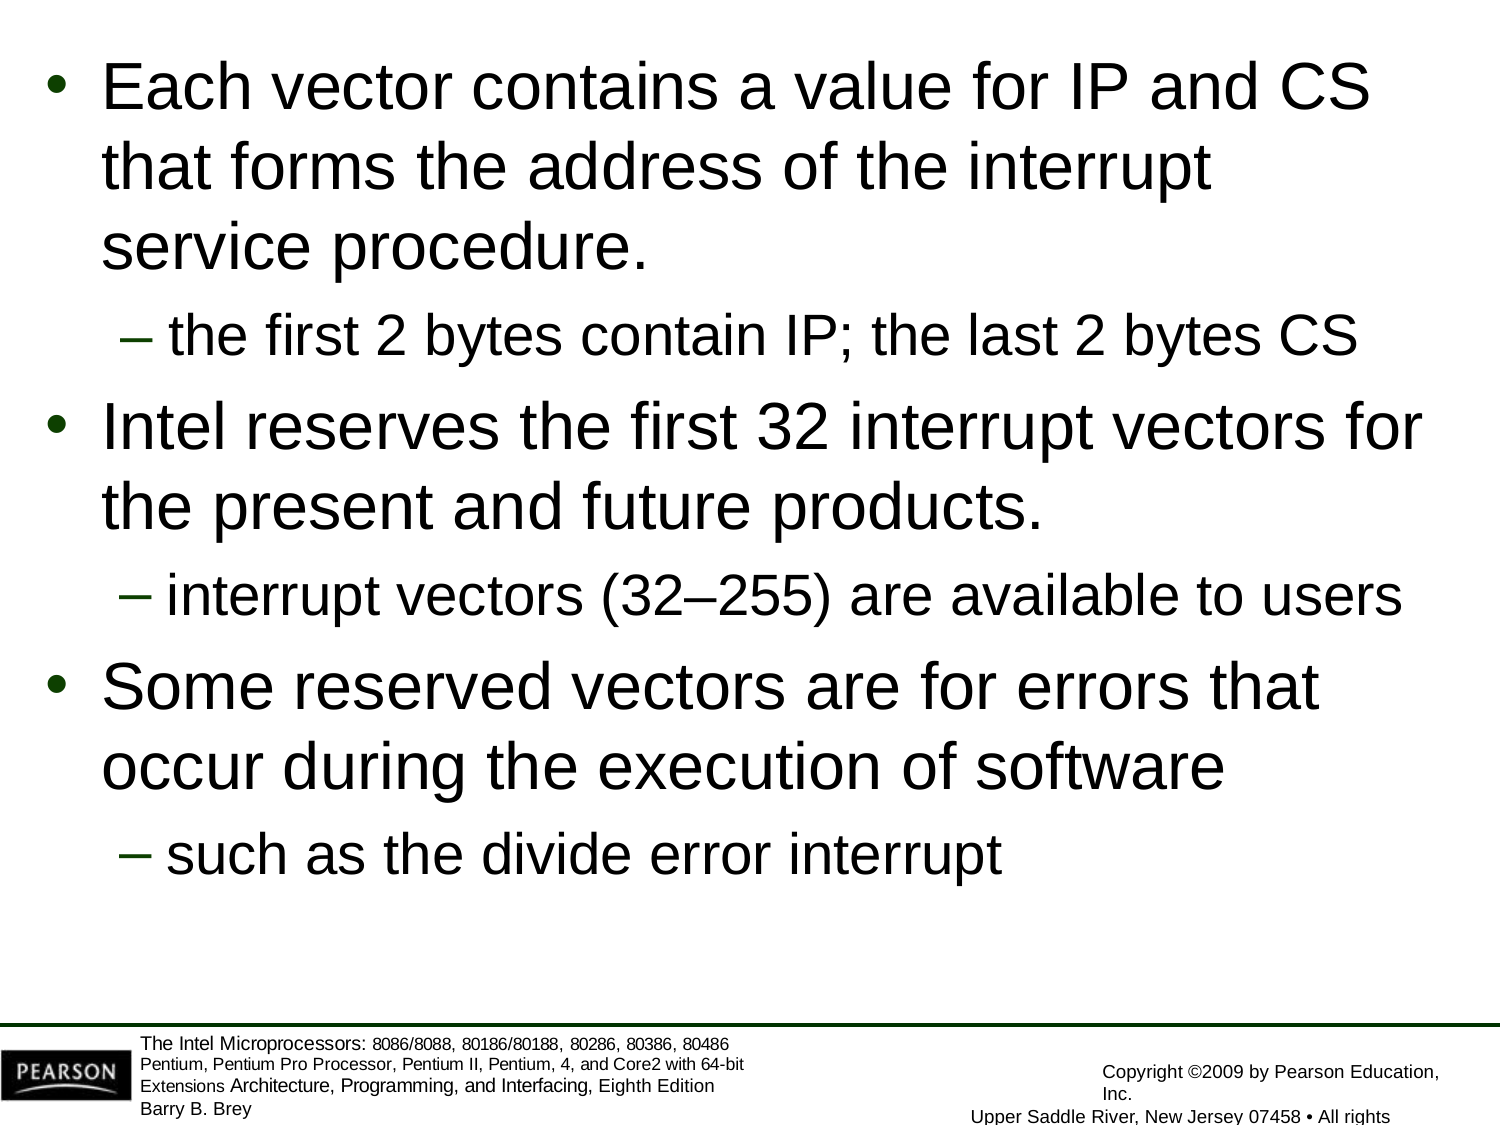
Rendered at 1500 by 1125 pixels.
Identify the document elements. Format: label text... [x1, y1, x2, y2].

footer Copyright ©2009 by Pearson Education, Inc. Upper Saddle River, New Jersey 07458 • All rights reserved. [968, 1059, 1475, 1107]
picture [0, 1049, 133, 1102]
slide_number The Intel Microprocessors: 8086/8088, 80186/80188, 80286, 80386, 80486 Pentium, Pentium Pro Processor, Pentium II, Pentium, 4, and Core2 with 64-bit Extensions Architecture, Programming, and Interfacing, Eighth Edition Barry B. Brey [137, 1032, 796, 1122]
text_box – the first 2 bytes contain IP; the last 2 bytes CS Intel reserves the first 32 interrupt vectors for the present and future products. interrupt vectors (32–255) are available to users Some reserved vectors are for errors that occur during the execution of software such as the divide error interrupt [42, 297, 1425, 887]
text_box Each vector contains a value for IP and CS that forms the address of the interrupt service procedure. [42, 42, 1443, 283]
